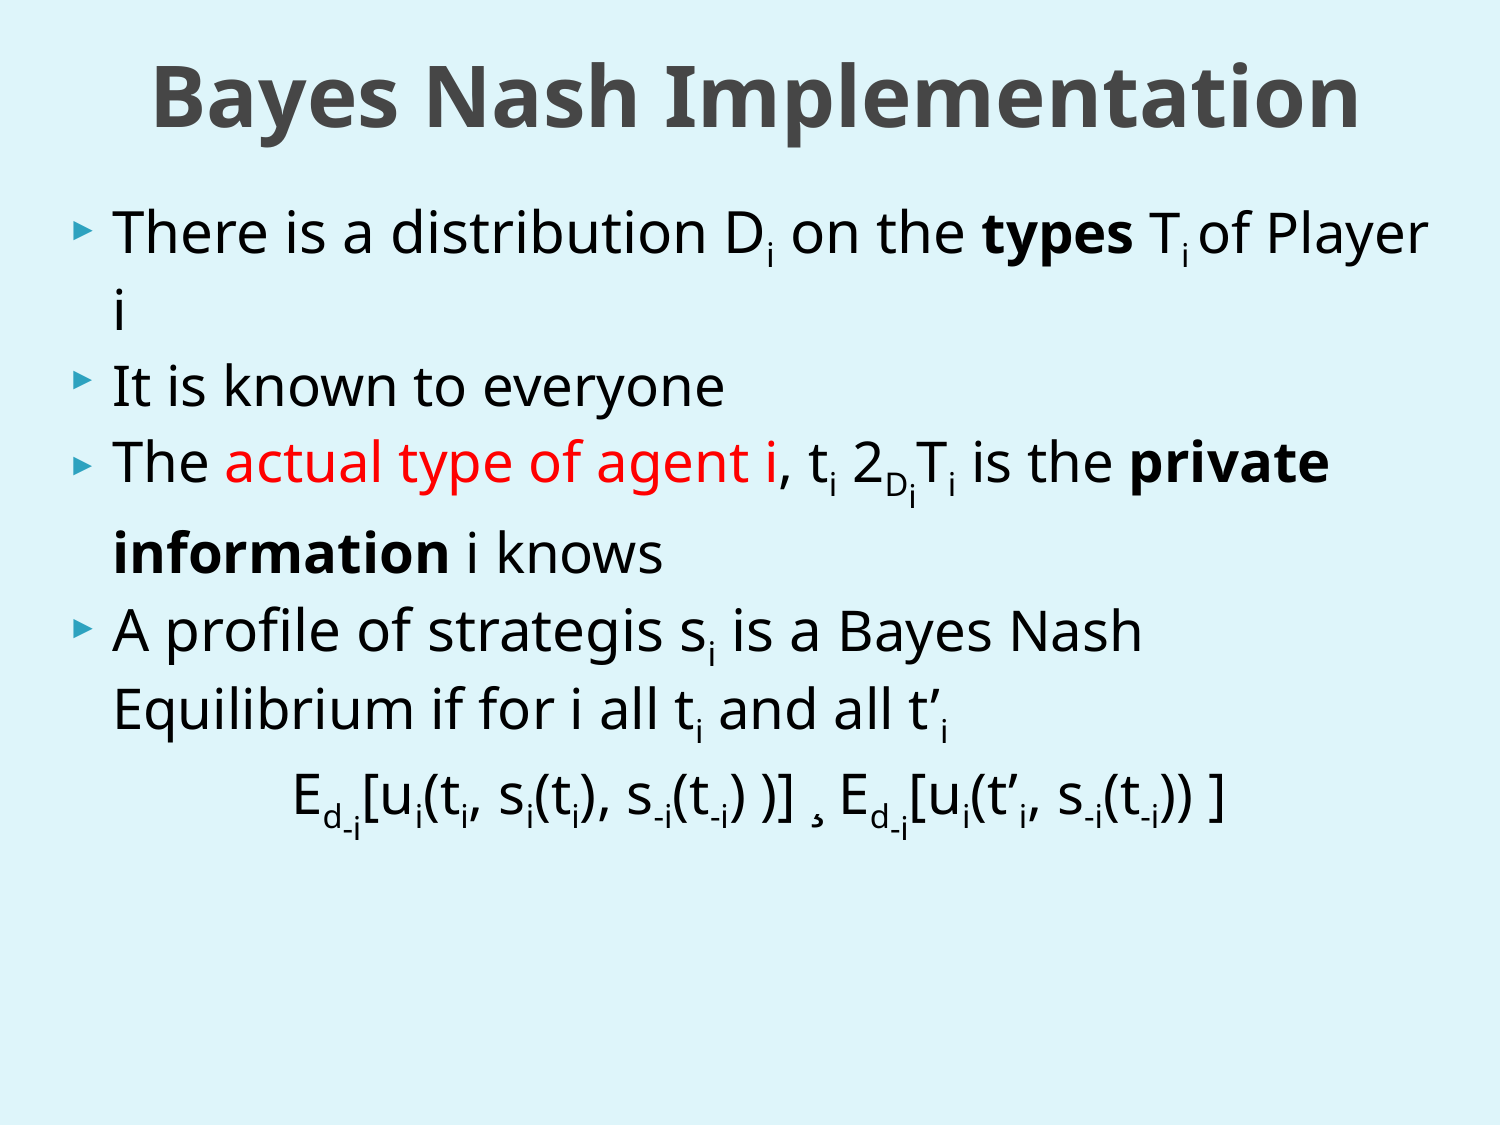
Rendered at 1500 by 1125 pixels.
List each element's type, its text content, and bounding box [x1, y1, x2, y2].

title Bayes Nash Implementation [112, 0, 1388, 187]
list There is a distribution Di on the types Ti of Player i It is known to everyone The actual type of agent i, ti 2DiTi is the private information i knows A profile of strategis si is a Bayes Nash Equilibrium if for i all ti and all t’i Ed-i[ui(ti, si(ti), s-i(t-i) )] ¸ Ed-i[ui(t’i, s-i(t-i)) ] [37, 187, 1463, 1050]
